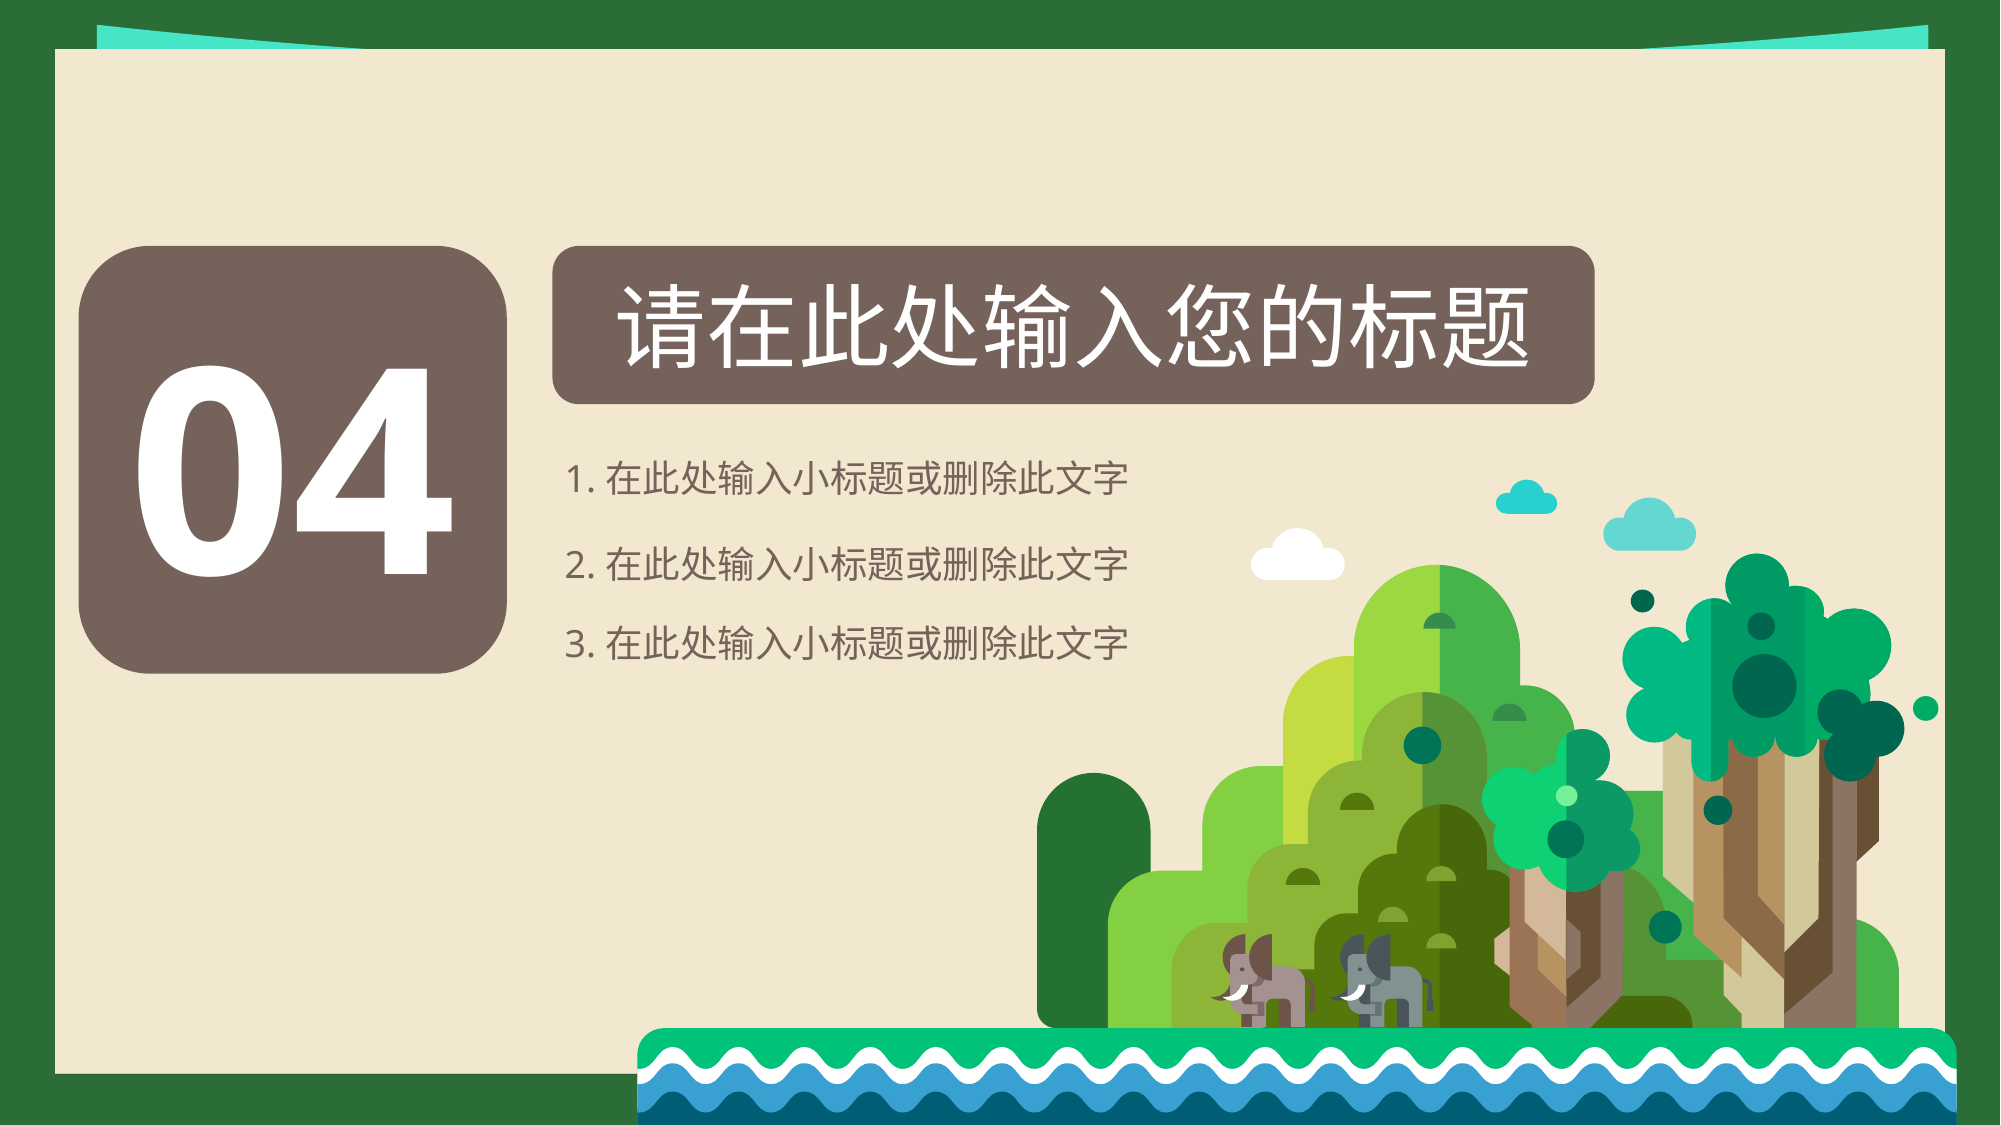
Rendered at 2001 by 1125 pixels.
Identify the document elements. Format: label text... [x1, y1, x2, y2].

text_box [1370, 966, 1423, 1028]
text_box [1340, 984, 1366, 1001]
text_box 3.在此处输入小标题或删除此文字 [549, 612, 1145, 673]
text_box [1396, 999, 1409, 1028]
text_box [1784, 776, 1857, 1028]
text_box [1537, 935, 1567, 997]
text_box [1222, 934, 1246, 975]
text_box [1524, 867, 1567, 960]
text_box [1805, 586, 1892, 755]
text_box [1222, 984, 1249, 1001]
text_box [1242, 985, 1252, 1004]
text_box [1630, 589, 1655, 613]
text_box [1267, 999, 1278, 1028]
text_box [1230, 954, 1258, 995]
text_box [1693, 772, 1742, 978]
text_box [1370, 977, 1383, 987]
text_box [1241, 1014, 1252, 1027]
text_box [1566, 729, 1641, 892]
text_box [1037, 772, 1151, 1028]
text_box [1547, 820, 1585, 859]
text_box [1283, 655, 1354, 844]
text_box [1252, 977, 1265, 987]
text_box [1249, 934, 1272, 981]
text_box [1784, 740, 1833, 1014]
text_box [1250, 528, 1345, 581]
text_box [1566, 883, 1601, 1008]
text_box [1359, 985, 1370, 1004]
text_box [1592, 995, 1693, 1028]
text_box [1347, 999, 1376, 1014]
text_box [1358, 1014, 1370, 1027]
text_box [1622, 598, 1711, 782]
text_box [1299, 804, 1439, 1028]
text_box [1723, 938, 1784, 1028]
text_box [1285, 867, 1321, 885]
text_box [1492, 703, 1527, 721]
text_box [1354, 564, 1440, 760]
text_box [1565, 871, 1624, 1028]
text_box [1603, 497, 1697, 551]
text_box 请在此处输入您的标题 [552, 245, 1595, 405]
text_box [1308, 999, 1316, 1011]
text_box [1230, 998, 1258, 1014]
text_box [1366, 934, 1391, 981]
text_box [1857, 919, 1899, 1028]
text_box [1723, 740, 1784, 980]
text_box [1305, 978, 1315, 999]
text_box [1252, 966, 1305, 1028]
text_box [1328, 985, 1347, 1001]
text_box [1857, 757, 1879, 862]
text_box [1747, 612, 1775, 641]
text_box [1784, 740, 1820, 953]
text_box [637, 1028, 1957, 1068]
text_box [1495, 479, 1558, 514]
text_box [1494, 927, 1509, 975]
text_box [637, 1063, 1957, 1112]
text_box [1426, 933, 1457, 949]
text_box [1440, 565, 1575, 779]
text_box [1347, 954, 1376, 996]
text_box [1278, 999, 1290, 1028]
text_box [1703, 795, 1733, 825]
text_box [1439, 804, 1532, 1028]
text_box [1648, 910, 1682, 944]
text_box [1340, 792, 1375, 810]
text_box [1378, 906, 1409, 922]
text_box [1107, 870, 1201, 1028]
text_box 1.在此处输入小标题或删除此文字 [549, 447, 1145, 508]
text_box [1201, 766, 1283, 925]
text_box [1423, 612, 1456, 629]
text_box [1912, 696, 1939, 721]
text_box [1210, 984, 1230, 1001]
text_box [1566, 919, 1581, 980]
text_box [1732, 654, 1797, 718]
text_box [1509, 867, 1565, 1028]
text_box [1252, 1001, 1265, 1016]
text_box 2.在此处输入小标题或删除此文字 [549, 533, 1145, 594]
text_box [637, 1047, 1957, 1084]
text_box [1757, 742, 1784, 925]
text_box [1340, 934, 1364, 974]
text_box [1817, 689, 1905, 782]
text_box [1426, 866, 1457, 882]
text_box 04 [78, 245, 507, 674]
text_box [1482, 733, 1567, 891]
text_box [1427, 999, 1434, 1011]
text_box [1662, 733, 1693, 903]
text_box [1625, 790, 1719, 959]
picture [55, 49, 1945, 1076]
text_box [1711, 553, 1805, 782]
text_box [1403, 726, 1442, 765]
text_box [1422, 978, 1432, 1006]
text_box [1422, 691, 1509, 876]
text_box [1370, 1001, 1382, 1016]
text_box [637, 1091, 1957, 1125]
text_box [1623, 868, 1741, 1028]
text_box [1555, 785, 1578, 807]
text_box [1171, 692, 1422, 1028]
